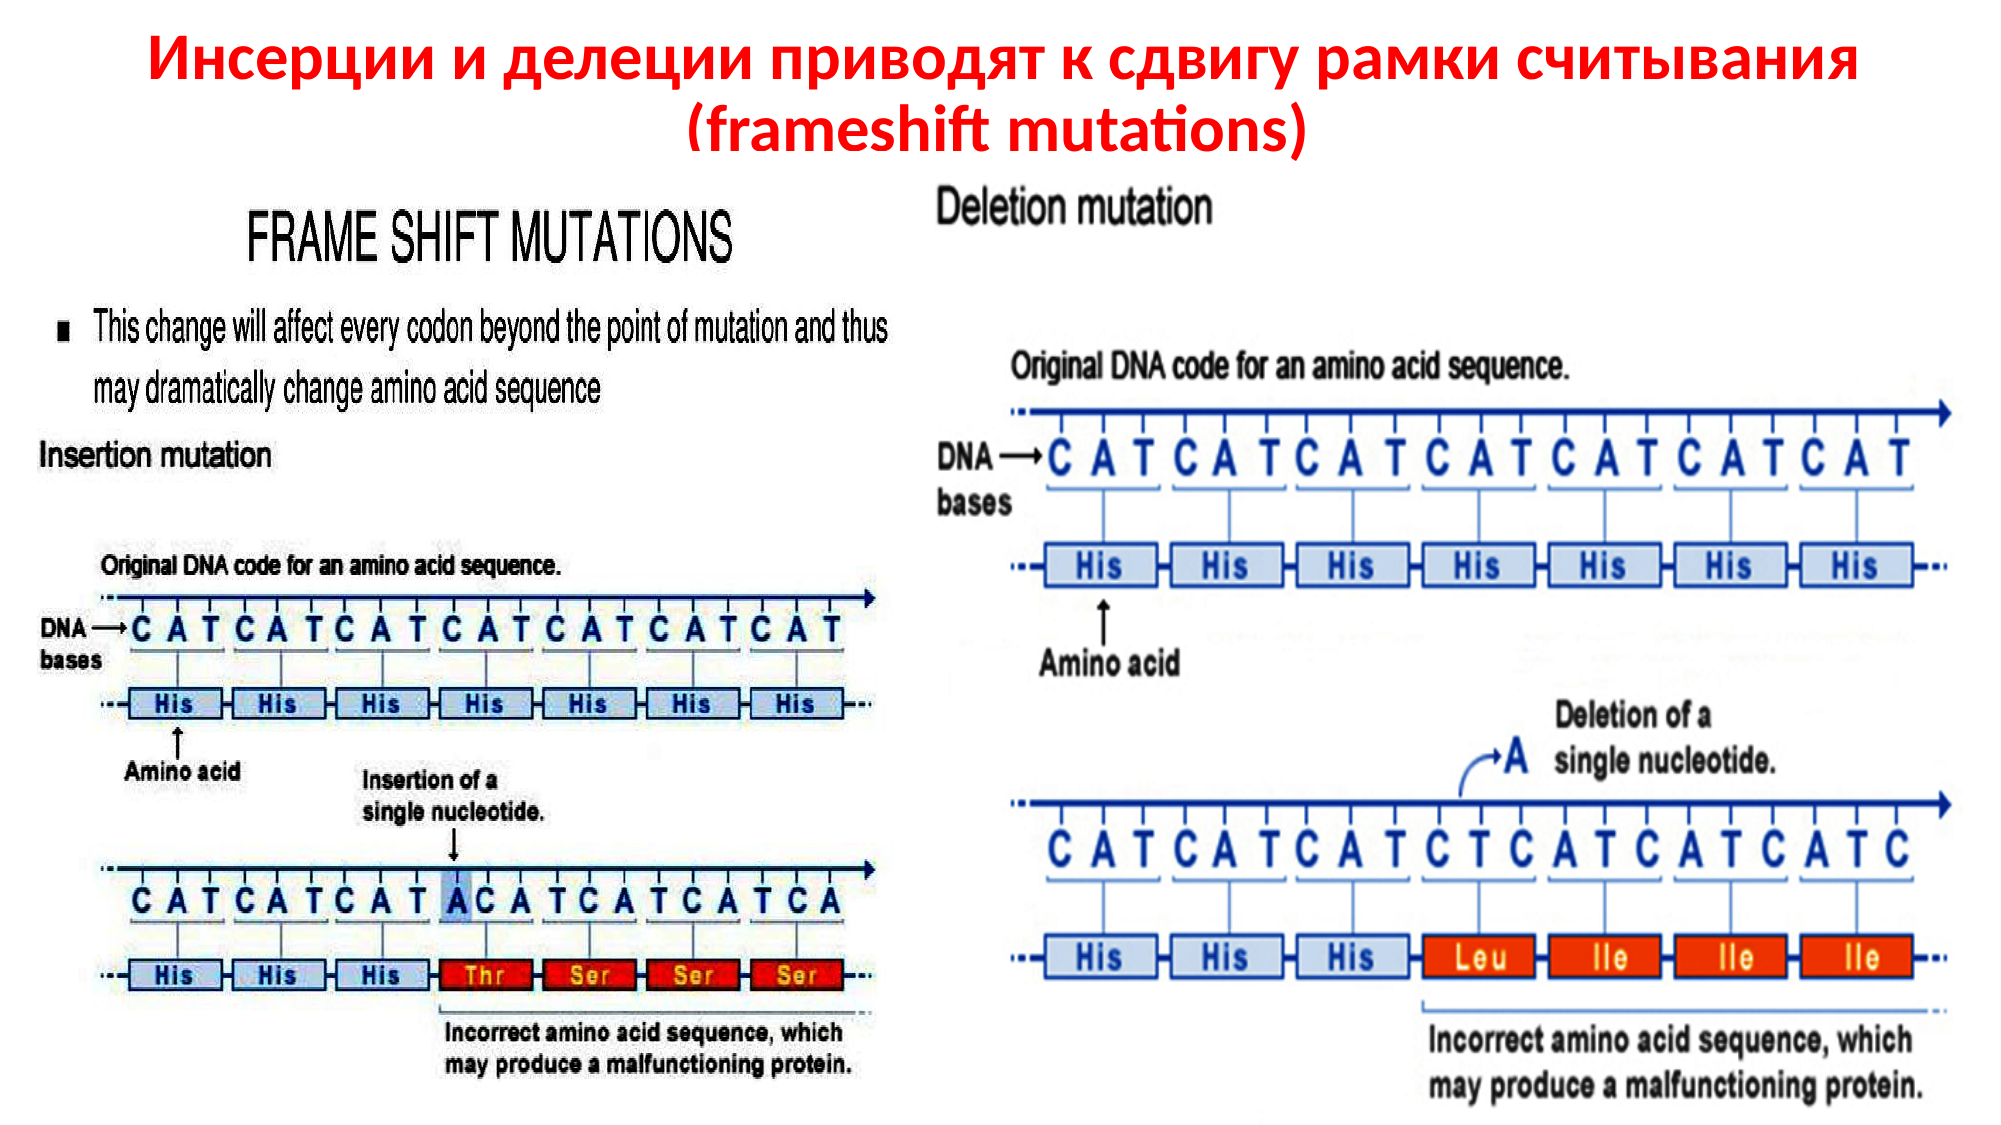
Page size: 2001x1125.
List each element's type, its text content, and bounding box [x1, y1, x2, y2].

title Инсерции и делеции приводят к сдвигу рамки считывания (frameshift mutations) [26, 11, 1983, 176]
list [37, 151, 897, 1088]
picture [932, 175, 1963, 1125]
